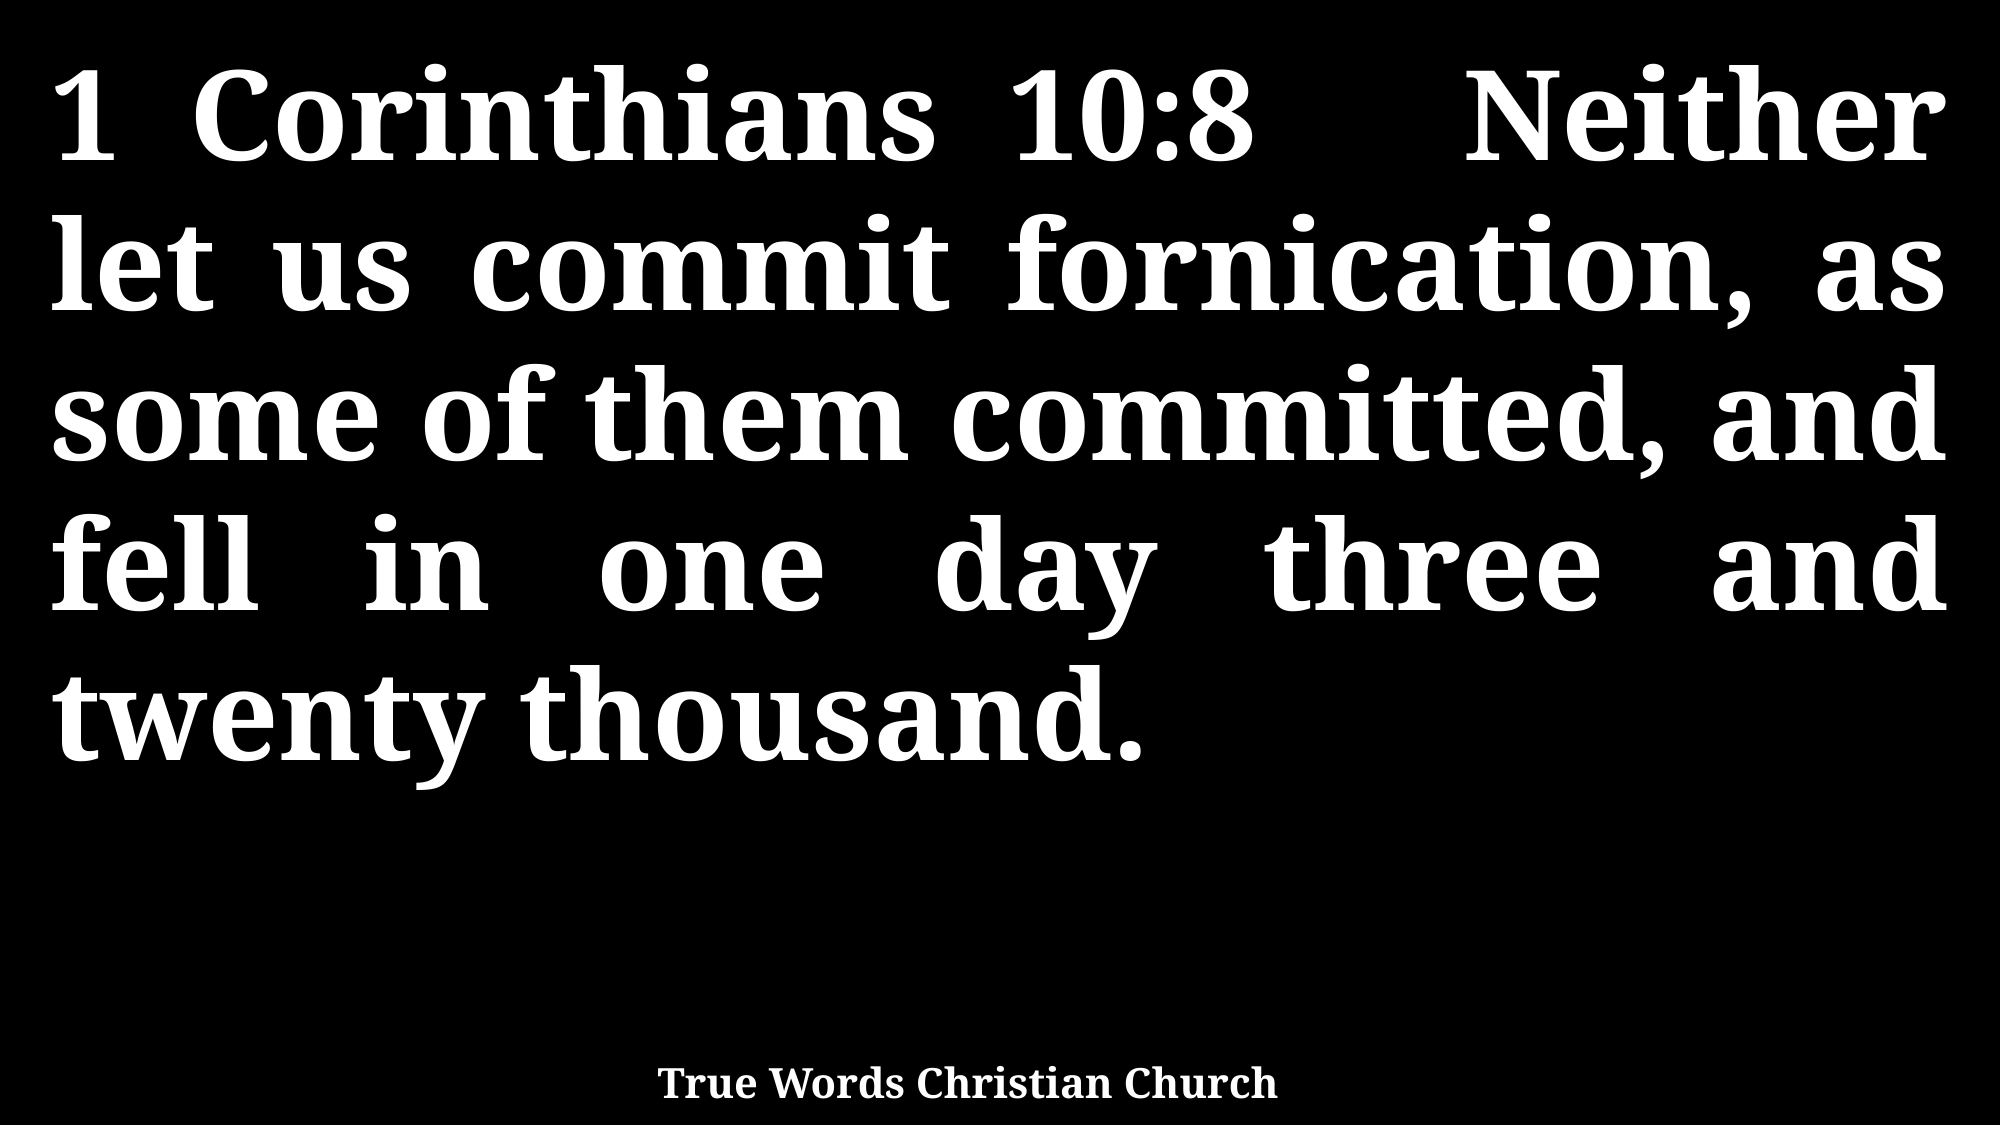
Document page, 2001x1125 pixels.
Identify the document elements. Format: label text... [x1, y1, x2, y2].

text_box 1 Corinthians 10:8 Neither let us commit fornication, as some of them committed, and fell in one day three and twenty thousand. [35, 28, 1965, 793]
text_box True Words Christian Church [642, 1049, 1294, 1114]
